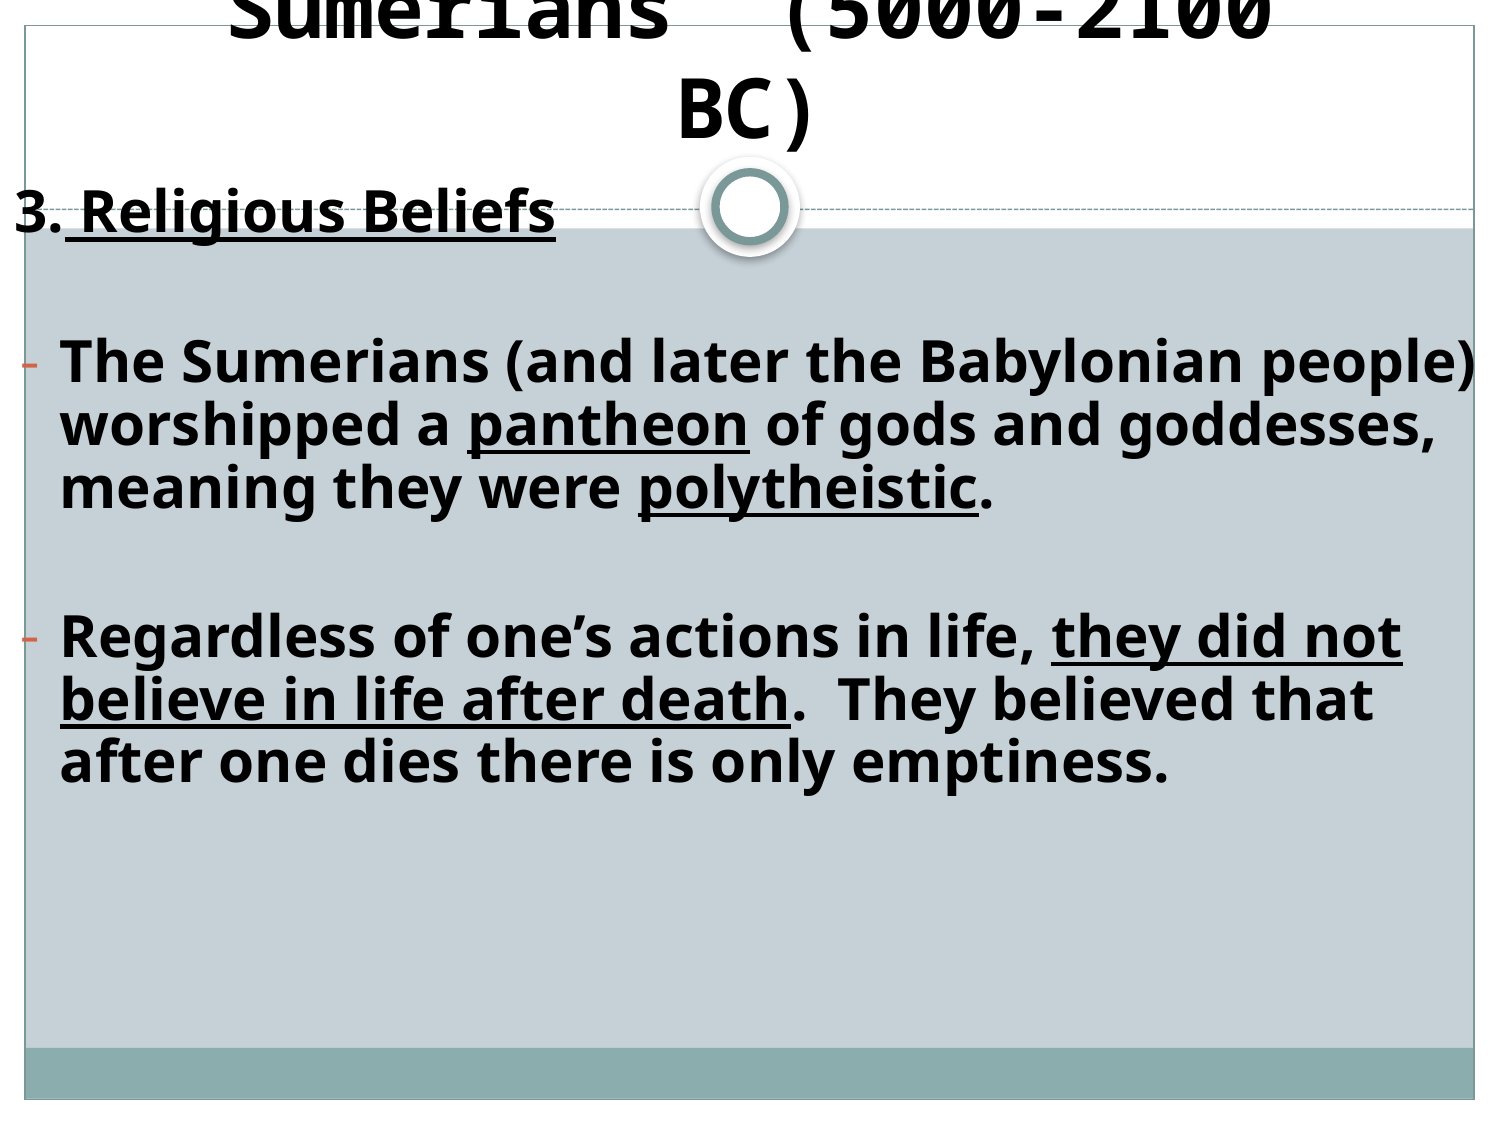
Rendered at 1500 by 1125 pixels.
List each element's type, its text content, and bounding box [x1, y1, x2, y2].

list 3. Religious Beliefs The Sumerians (and later the Babylonian people) worshipped a pantheon of gods and goddesses, meaning they were polytheistic. Regardless of one’s actions in life, they did not believe in life after death. They believed that after one dies there is only emptiness. [0, 174, 1500, 1100]
title Sumerians (5000-2100 BC) [112, 0, 1388, 163]
